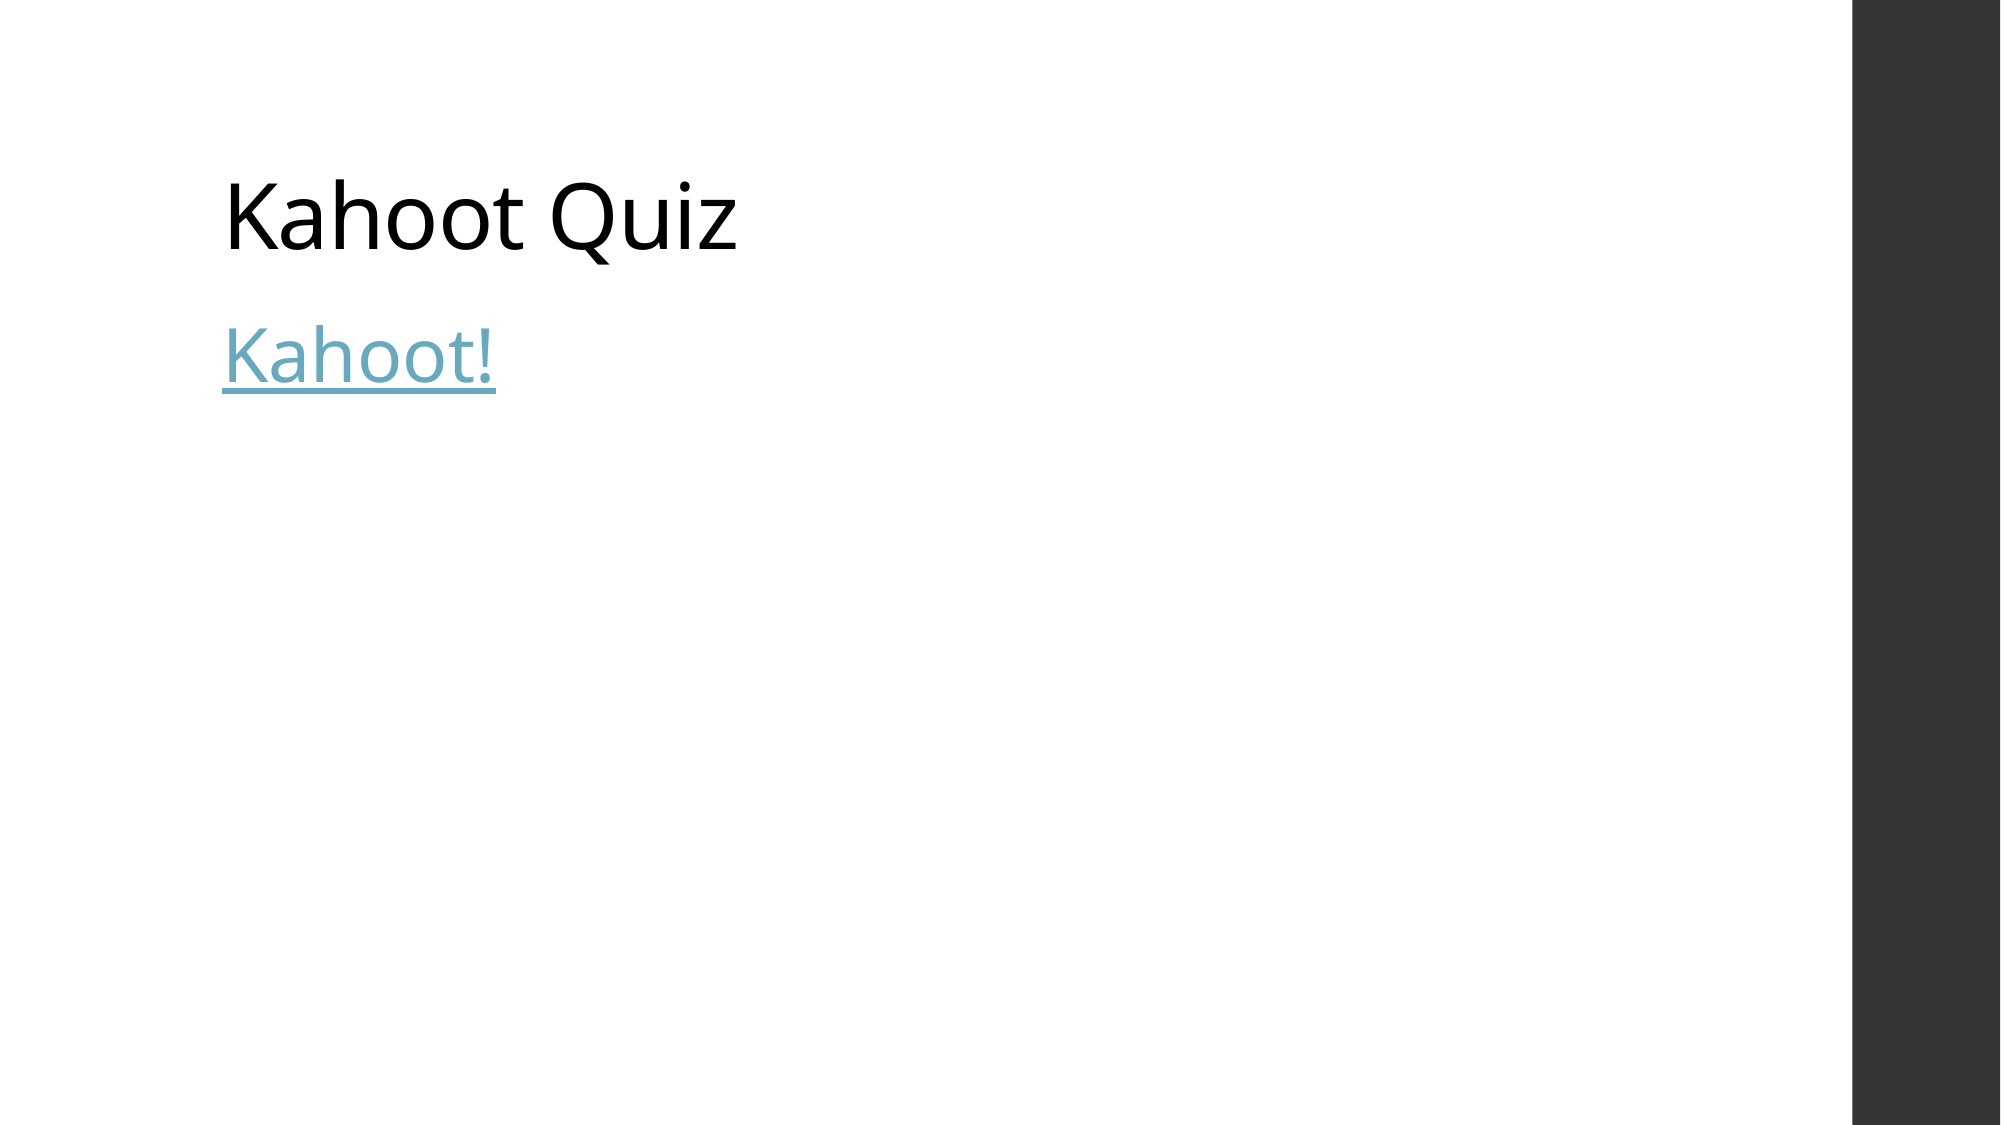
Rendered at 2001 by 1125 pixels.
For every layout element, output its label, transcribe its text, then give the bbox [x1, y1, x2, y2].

list Kahoot! [206, 299, 1617, 1014]
title Kahoot Quiz [206, 60, 1797, 278]
